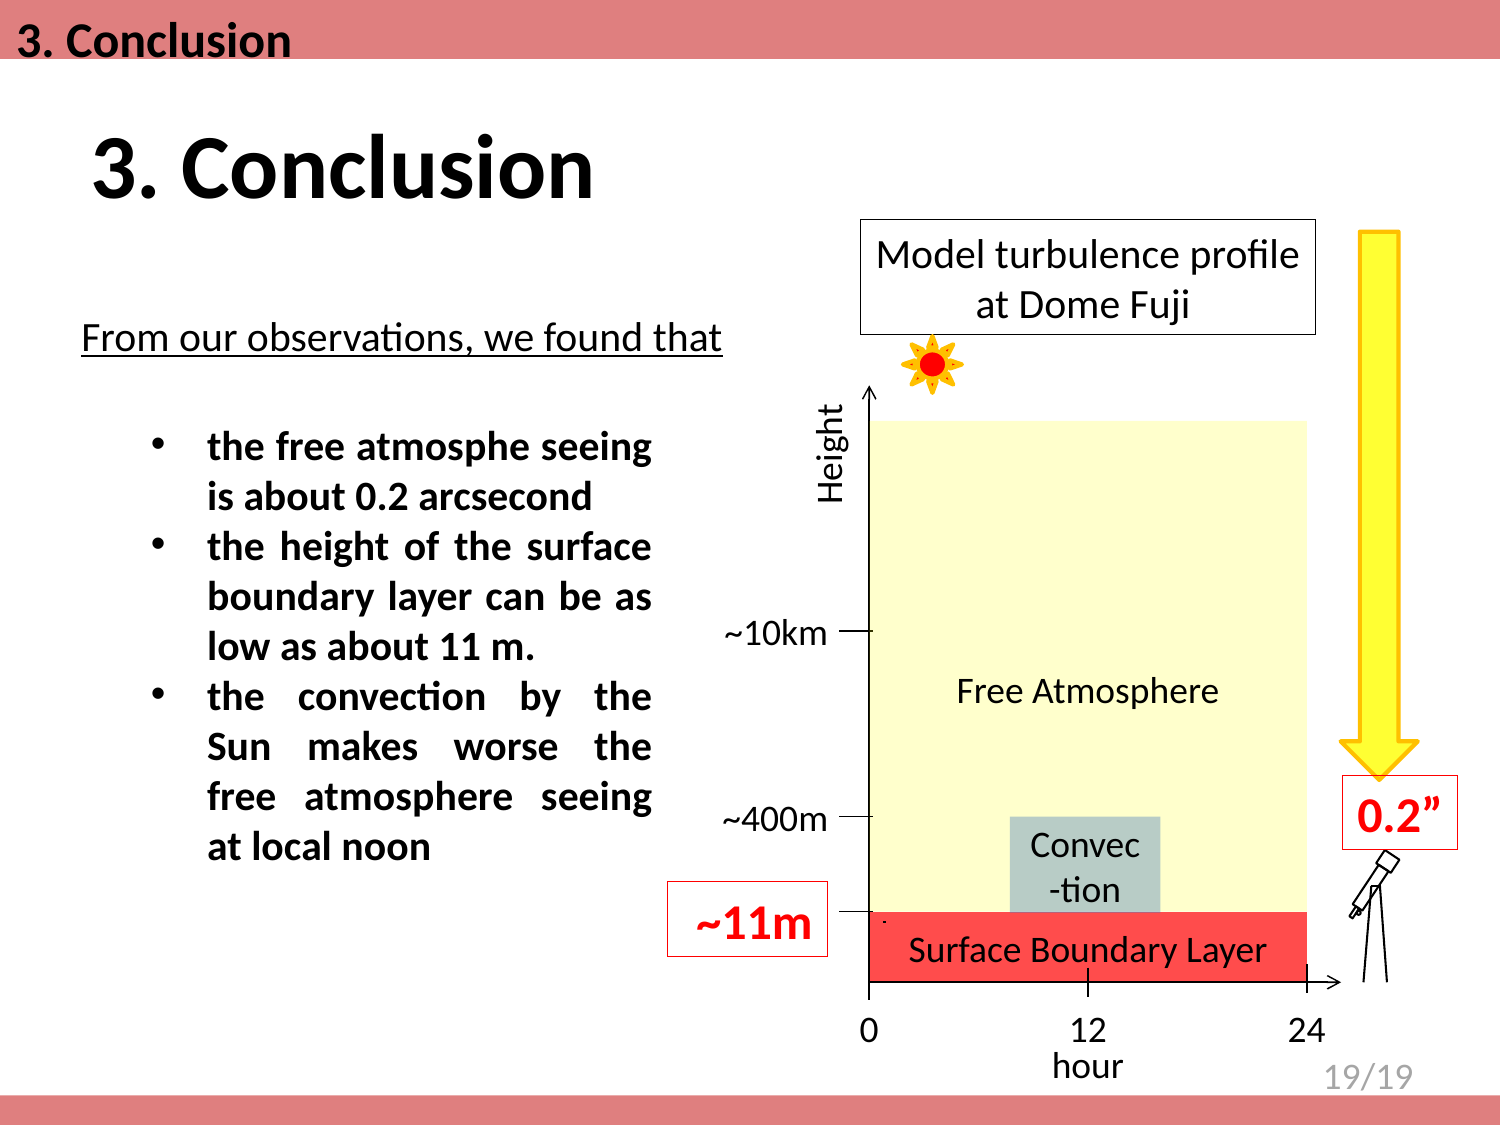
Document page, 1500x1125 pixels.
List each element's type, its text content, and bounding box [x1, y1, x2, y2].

text_box 3. Conclusion [1, 0, 308, 75]
text_box 12 [1054, 997, 1122, 1033]
text_box ~10km [693, 600, 843, 661]
text_box ~11m [667, 881, 828, 957]
text_box [308, 0, 1500, 61]
text_box 0.2” [1342, 775, 1458, 850]
text_box 24 [1272, 997, 1341, 1058]
text_box Model turbulence profile at Dome Fuji [860, 219, 1316, 335]
text_box [900, 333, 965, 395]
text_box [1352, 853, 1397, 983]
text_box Convec-tion [1008, 815, 1163, 915]
text_box the free atmosphe seeing is about 0.2 arcsecond the height of the surface boundary layer can be as low as about 11 m. the convection by the Sun makes worse the free atmosphere seeing at local noon [135, 411, 668, 877]
text_box 3. Conclusion [74, 67, 1425, 256]
text_box [0, 1093, 1500, 1125]
text_box Surface Boundary Layer [874, 914, 1309, 981]
text_box Height [797, 373, 857, 519]
text_box From our observations, we found that [66, 302, 762, 368]
text_box hour [1037, 1033, 1140, 1094]
text_box [1338, 229, 1420, 775]
text_box Free Atmosphere [874, 419, 1309, 914]
text_box ~400m [668, 786, 843, 847]
text_box 0 [844, 997, 894, 1058]
